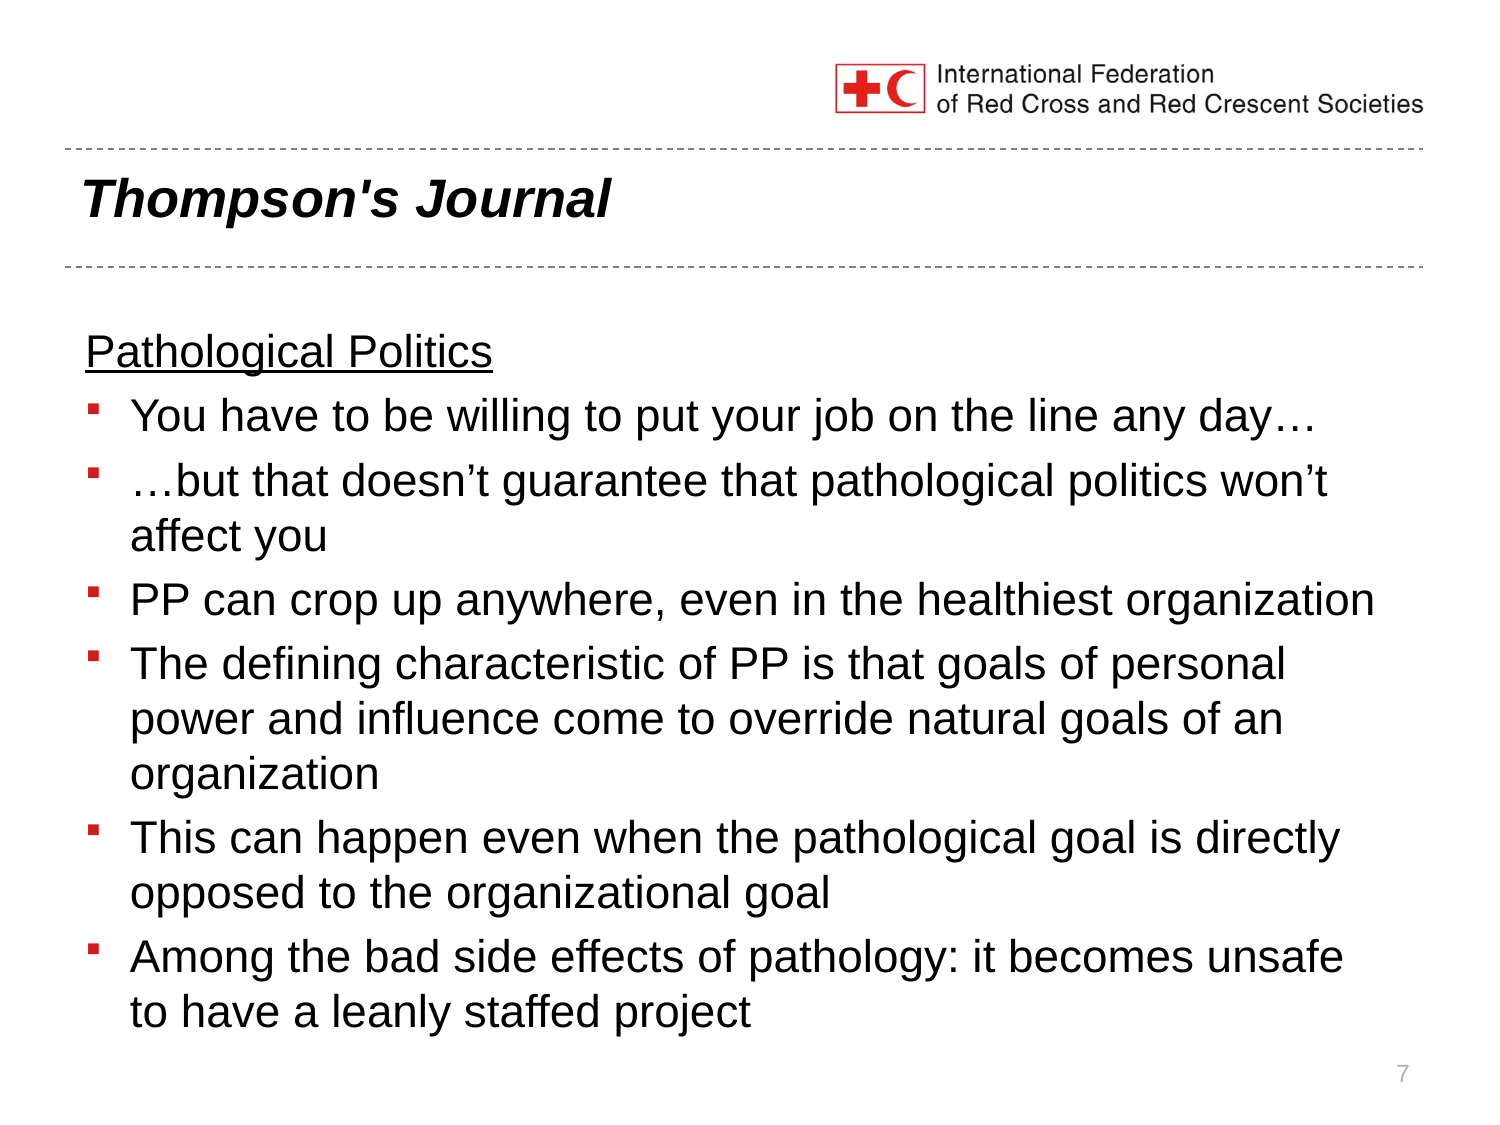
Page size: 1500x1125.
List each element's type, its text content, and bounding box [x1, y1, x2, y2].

list Pathological Politics You have to be willing to put your job on the line any day… …but that doesn’t guarantee that pathological politics won’t affect you PP can crop up anywhere, even in the healthiest organization The defining characteristic of PP is that goals of personal power and influence come to override natural goals of an organization This can happen even when the pathological goal is directly opposed to the organizational goal Among the bad side effects of pathology: it becomes unsafe to have a leanly staffed project [69, 314, 1396, 1103]
slide_number 7 [1074, 1042, 1425, 1103]
title Thompson's Journal [64, 148, 1424, 244]
picture [820, 42, 1434, 134]
